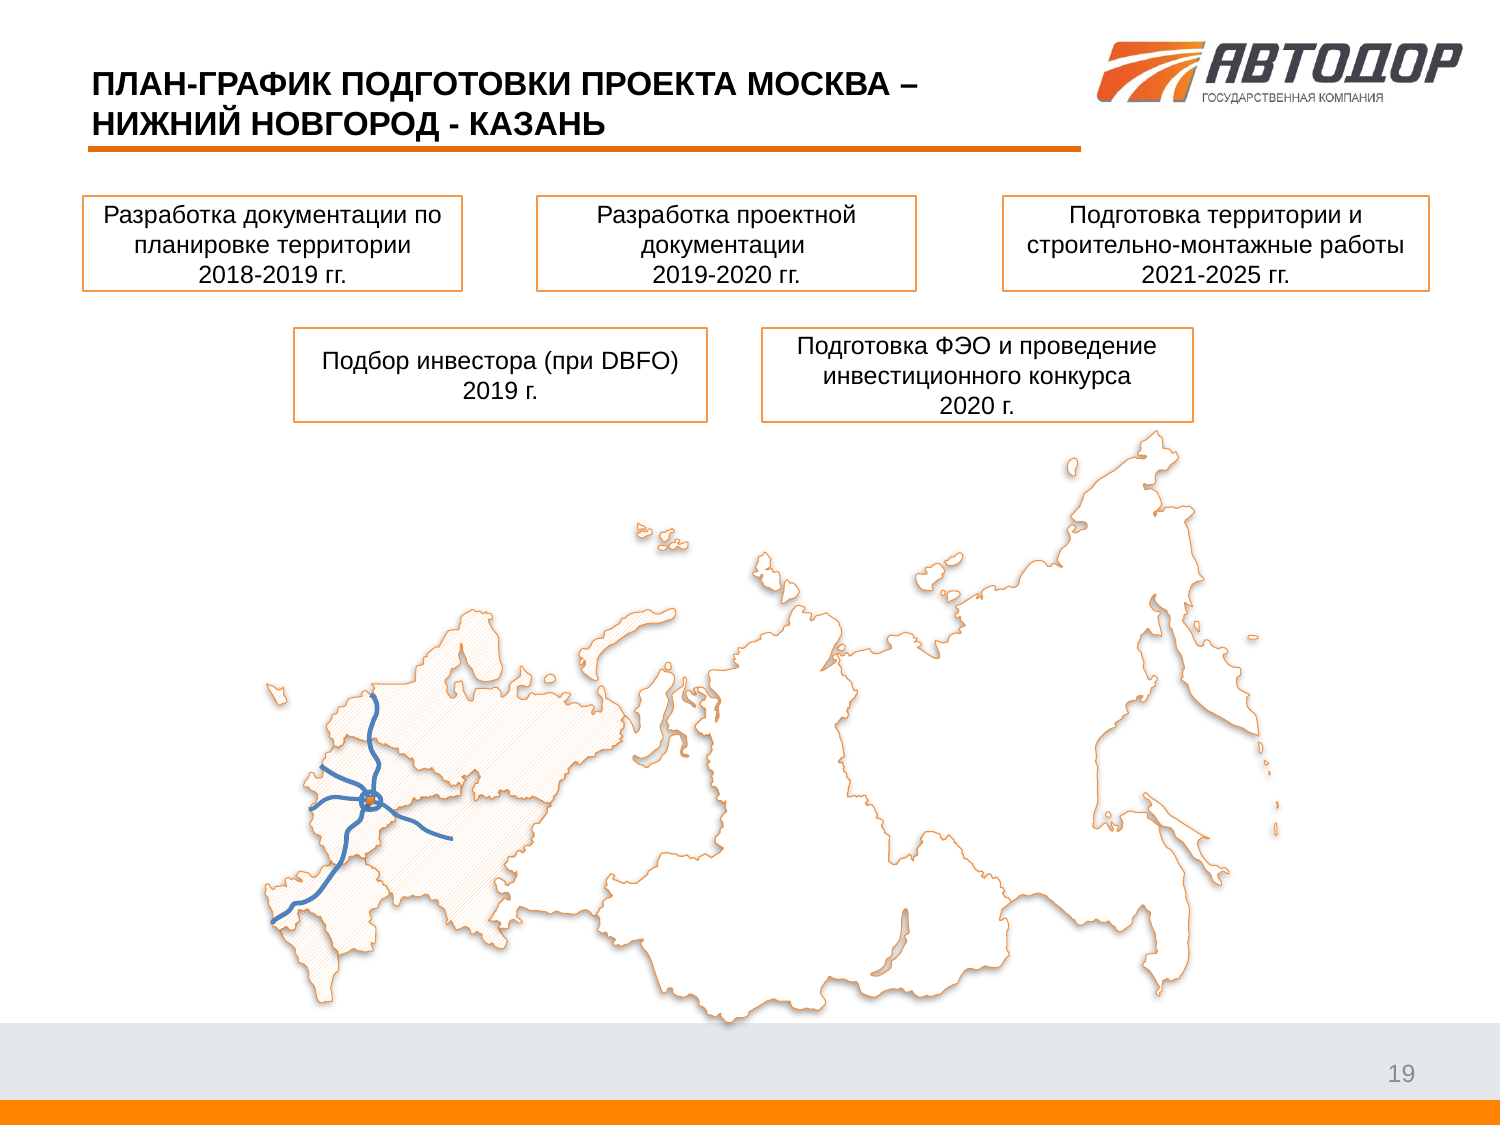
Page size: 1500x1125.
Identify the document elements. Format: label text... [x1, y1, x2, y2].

text_box Подготовка ФЭО и проведение инвестиционного конкурса 2020 г. [760, 326, 1195, 424]
text_box Разработка документации по планировке территории 2018-2019 гг. [81, 194, 464, 293]
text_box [272, 694, 381, 925]
picture [1093, 30, 1468, 109]
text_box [263, 429, 1280, 1023]
text_box Разработка проектной документации 2019-2020 гг. [535, 194, 918, 293]
text_box Подбор инвестора (при DBFO) 2019 г. [292, 326, 709, 424]
text_box Подготовка территории и строительно-монтажные работы 2021-2025 гг. [1001, 194, 1431, 293]
title ПЛАН-ГРАФИК ПОДГОТОВКИ ПРОЕКТА МОСКВА – НИЖНИЙ НОВГОРОД - КАЗАНЬ [76, 30, 1093, 173]
